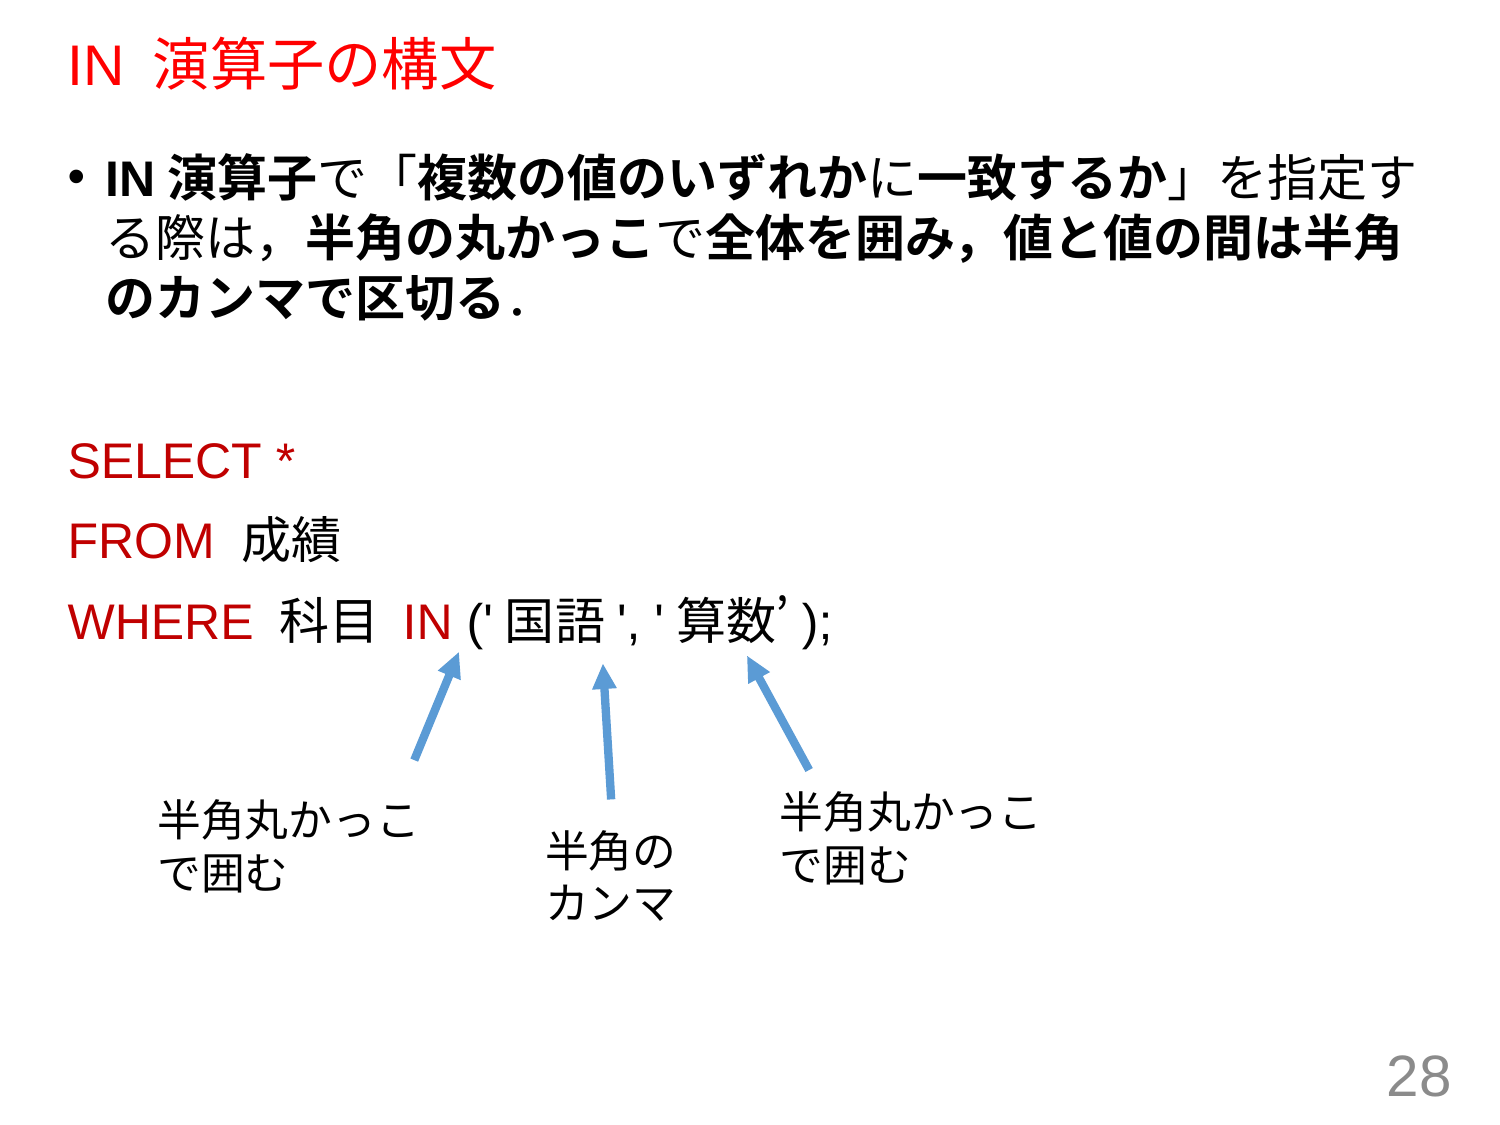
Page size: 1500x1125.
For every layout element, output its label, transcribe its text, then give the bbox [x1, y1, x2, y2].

title IN 演算子の構文 [52, 28, 1441, 106]
text_box 半角丸かっこ で囲む [765, 777, 1058, 898]
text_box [602, 663, 612, 800]
slide_number 28 [1129, 1042, 1467, 1103]
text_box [414, 652, 459, 761]
text_box 半角の カンマ [530, 816, 692, 936]
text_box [747, 656, 810, 770]
list IN演算子で「複数の値のいずれかに一致するか」を指定する際は，半角の丸かっこで全体を囲み，値と値の間は半角のカンマで区切る． SELECT * FROM 成績 WHERE 科目 IN ('国語', '算数’); [52, 138, 1441, 1103]
text_box 半角丸かっこ で囲む [142, 785, 435, 906]
